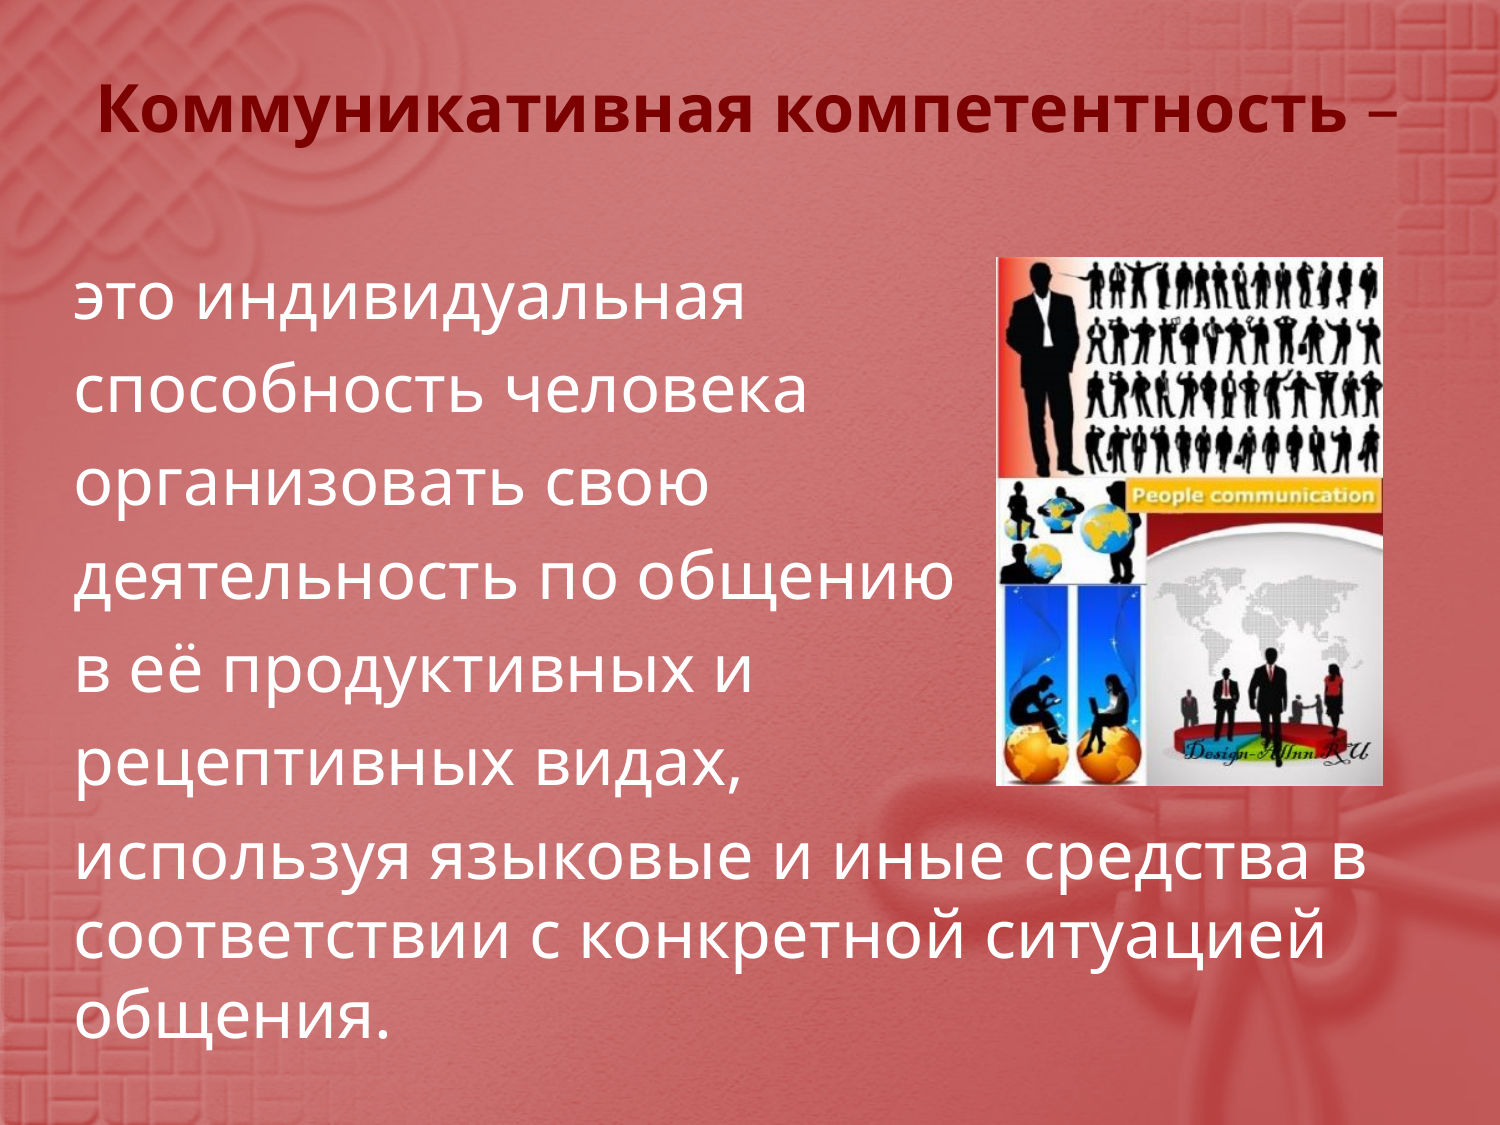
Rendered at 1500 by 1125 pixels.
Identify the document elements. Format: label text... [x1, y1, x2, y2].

subtitle Коммуникативная компетентность – это индивидуальная способность человека организовать свою деятельность по общению в её продуктивных и рецептивных видах, используя языковые и иные средства в соответствии с конкретной ситуацией общения. [58, 58, 1454, 1067]
picture [994, 256, 1384, 787]
